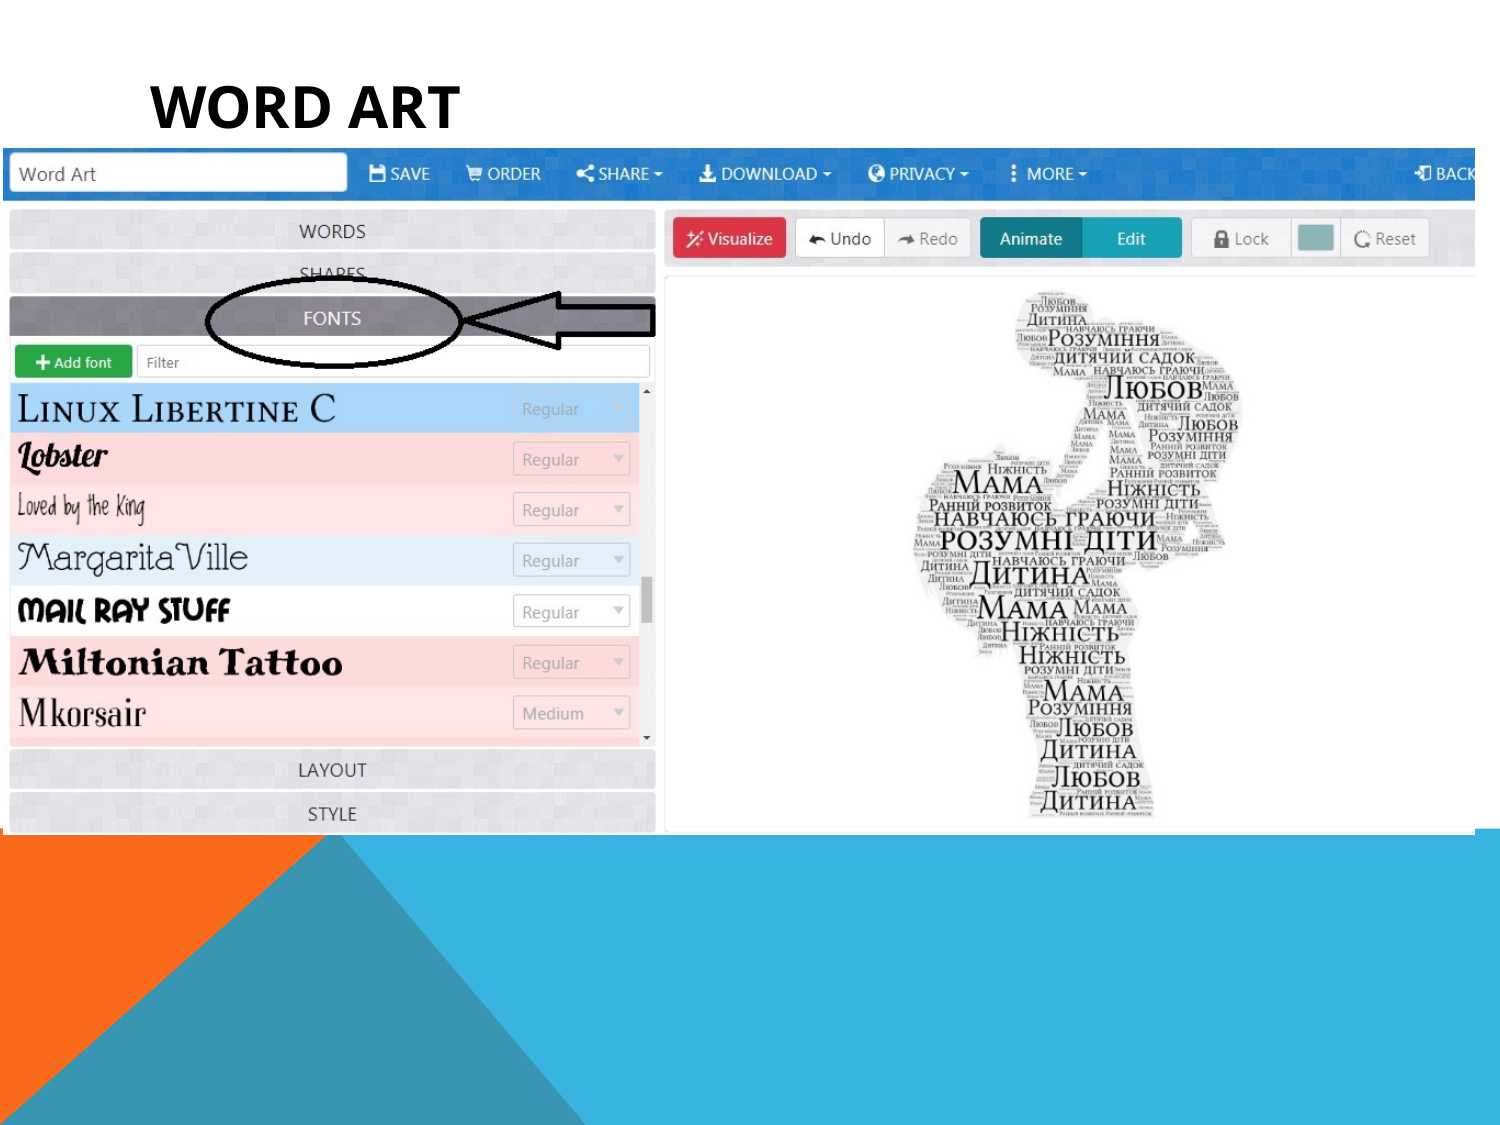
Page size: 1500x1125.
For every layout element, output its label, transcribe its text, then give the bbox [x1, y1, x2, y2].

title Word Art [135, 60, 1369, 147]
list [3, 148, 1476, 835]
